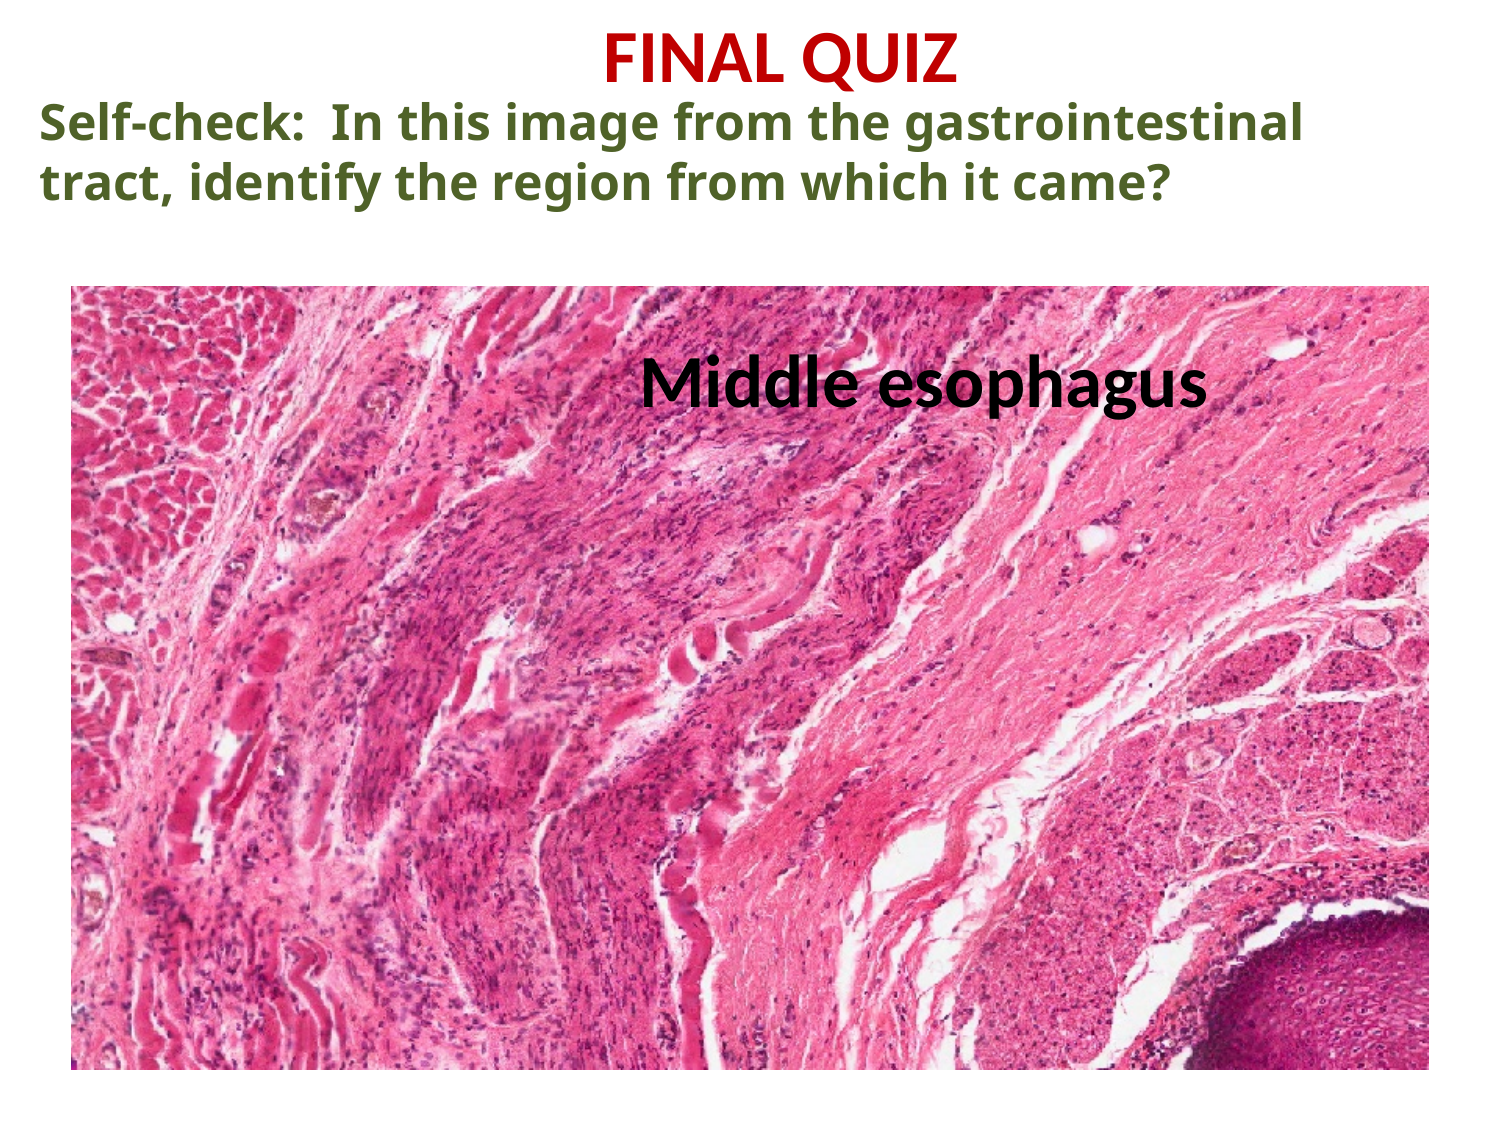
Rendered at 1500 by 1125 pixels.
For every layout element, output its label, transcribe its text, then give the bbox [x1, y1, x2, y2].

text_box Self-check: In this image from the gastrointestinal tract, identify the region from which it came? [24, 83, 1450, 218]
text_box Final quiz [249, 0, 1313, 83]
picture [70, 286, 1430, 1070]
